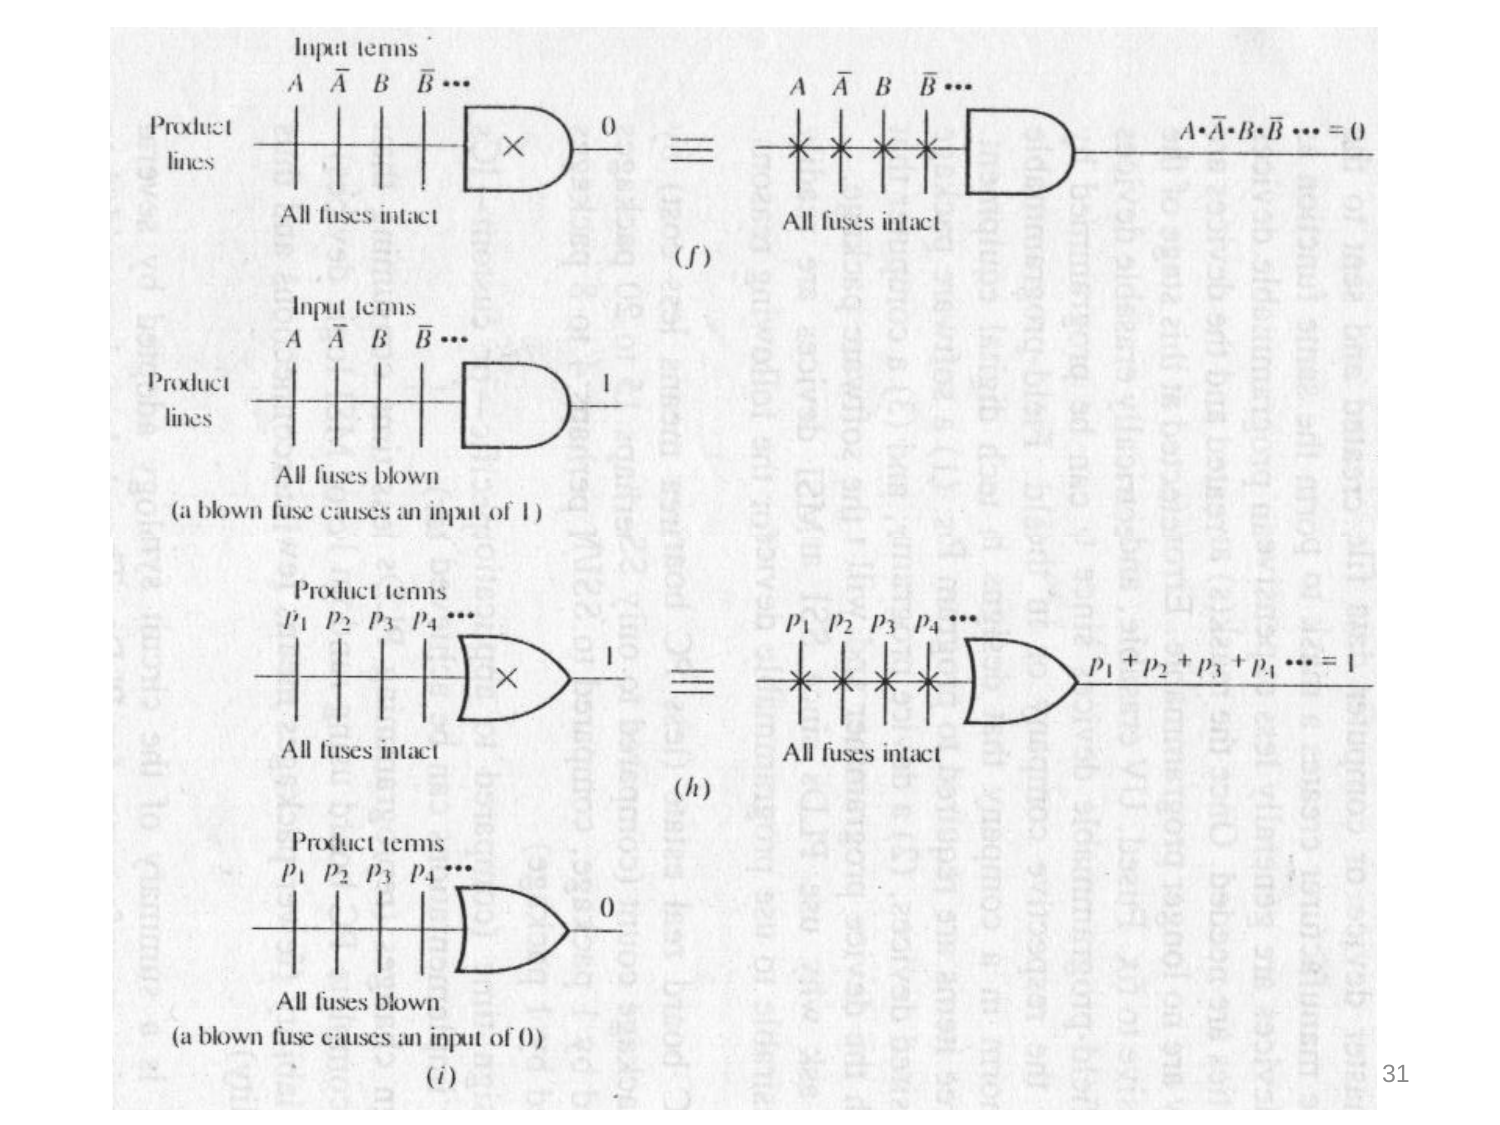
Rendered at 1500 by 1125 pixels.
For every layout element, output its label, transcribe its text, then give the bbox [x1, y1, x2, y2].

picture [110, 26, 1379, 1110]
slide_number 31 [1381, 1042, 1425, 1103]
